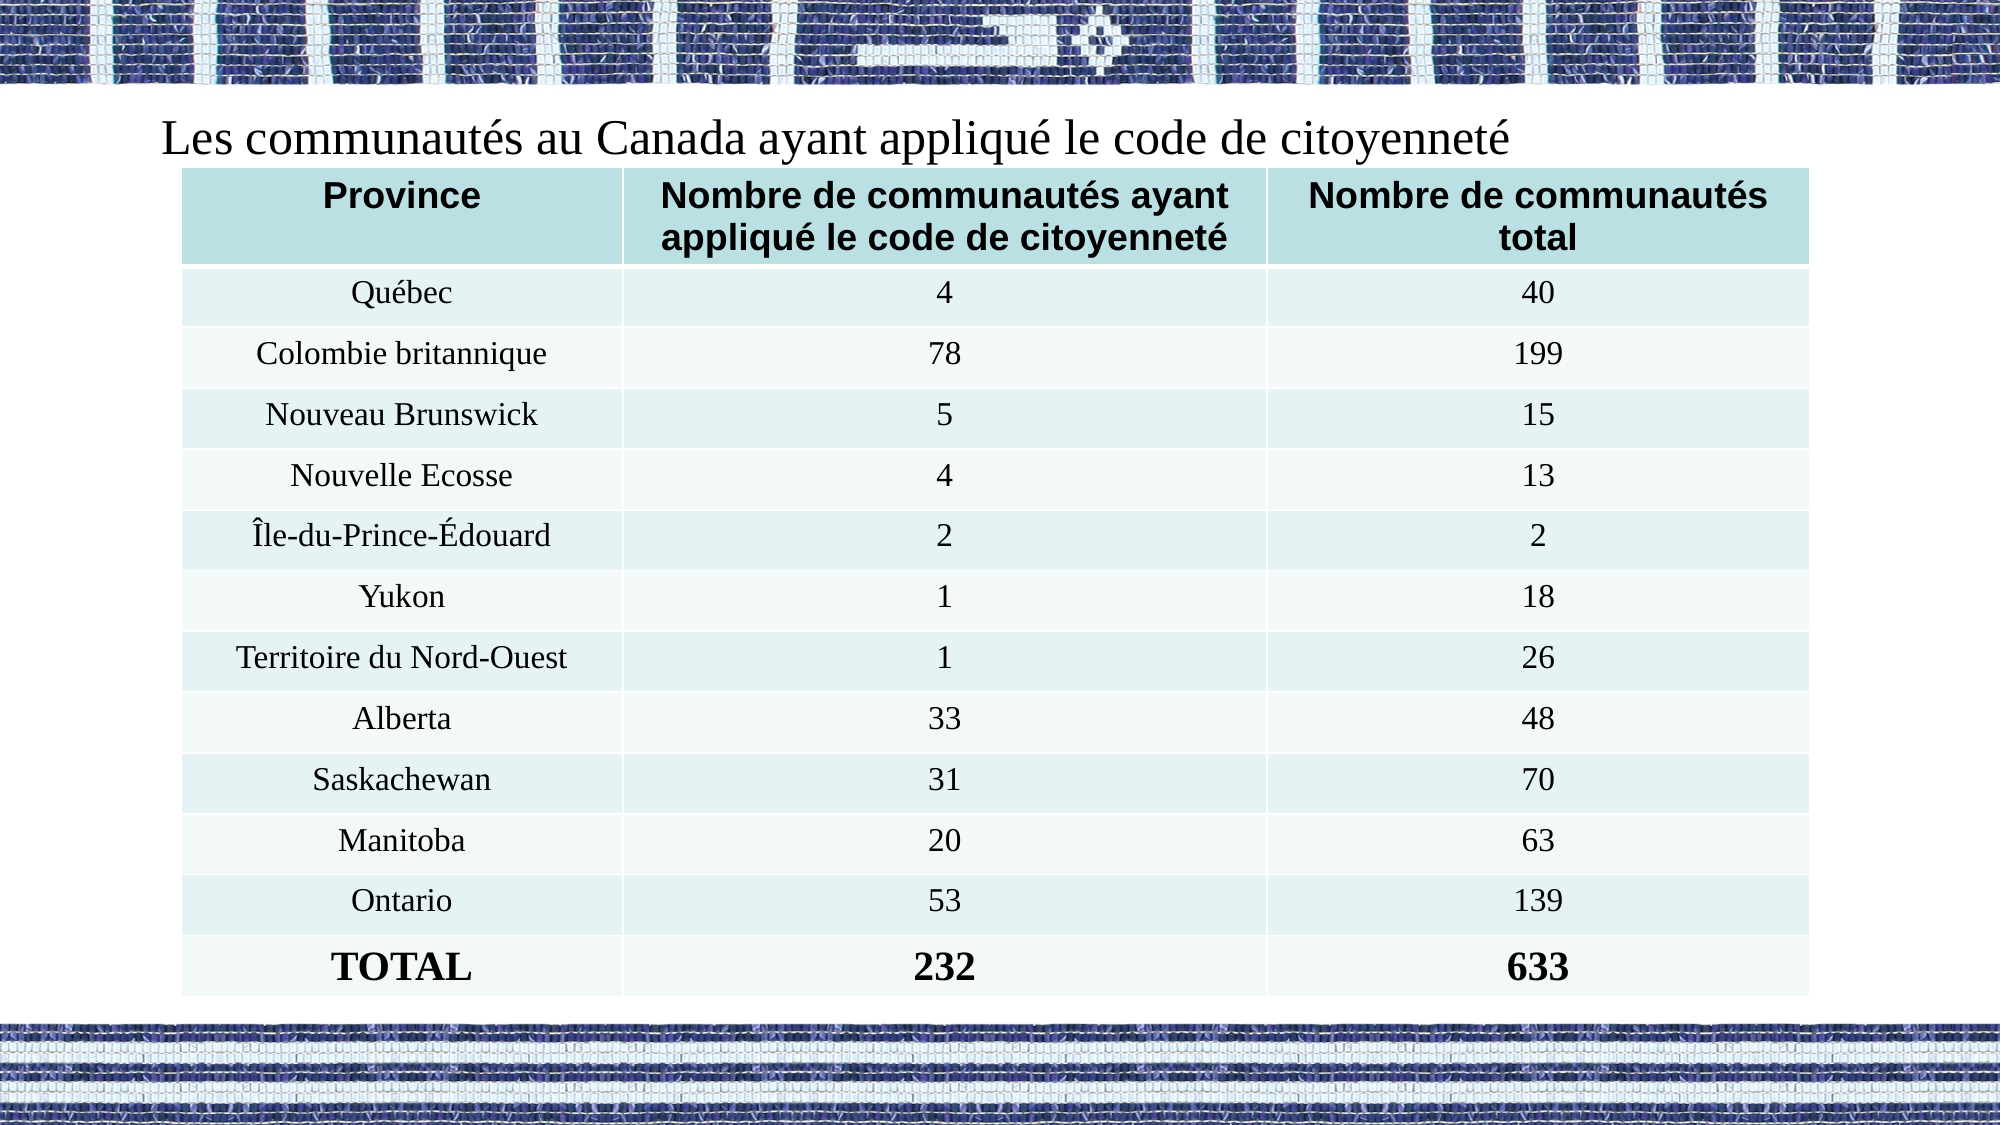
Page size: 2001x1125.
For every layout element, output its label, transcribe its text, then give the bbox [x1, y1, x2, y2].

picture [0, 1006, 2000, 1125]
table_cell 15 [1268, 389, 1809, 448]
table_cell 78 [624, 328, 1266, 387]
table_cell 63 [1268, 815, 1809, 874]
table_cell 633 [1268, 936, 1809, 996]
table_cell 20 [624, 815, 1266, 874]
table_cell Alberta [182, 693, 622, 752]
table_cell 199 [1268, 328, 1809, 387]
table_cell Manitoba [182, 815, 622, 874]
table_cell 139 [1268, 875, 1809, 935]
table_cell 1 [624, 632, 1266, 691]
table_cell 70 [1268, 754, 1809, 813]
table_cell Québec [182, 269, 622, 326]
table_header Province [182, 168, 622, 264]
table_header Nombre de communautés ayant appliqué le code de citoyenneté [624, 168, 1266, 264]
table_cell 48 [1268, 693, 1809, 752]
table_cell 18 [1268, 571, 1809, 630]
table_cell 2 [624, 511, 1266, 570]
table_cell 13 [1268, 450, 1809, 509]
table_cell Île-du-Prince-Édouard [182, 511, 622, 570]
table_cell Nouvelle Ecosse [182, 450, 622, 509]
table_cell 53 [624, 875, 1266, 935]
table_cell 4 [624, 269, 1266, 326]
table_cell 5 [624, 389, 1266, 448]
table_cell TOTAL [182, 936, 622, 996]
table_cell 40 [1268, 269, 1809, 326]
table_cell 26 [1268, 632, 1809, 691]
table_cell Saskachewan [182, 754, 622, 813]
table_cell 4 [624, 450, 1266, 509]
title Les communautés au Canada ayant appliqué le code de citoyenneté [74, 90, 1612, 179]
table_cell Ontario [182, 875, 622, 935]
table_cell 33 [624, 693, 1266, 752]
picture [0, 0, 2000, 99]
table_cell 1 [624, 571, 1266, 630]
table_cell Colombie britannique [182, 328, 622, 387]
table_cell 31 [624, 754, 1266, 813]
table_cell Yukon [182, 571, 622, 630]
table_cell 2 [1268, 511, 1809, 570]
table_cell Territoire du Nord-Ouest [182, 632, 622, 691]
table_cell Nouveau Brunswick [182, 389, 622, 448]
table_header Nombre de communautés total [1268, 168, 1809, 264]
table_cell 232 [624, 936, 1266, 996]
